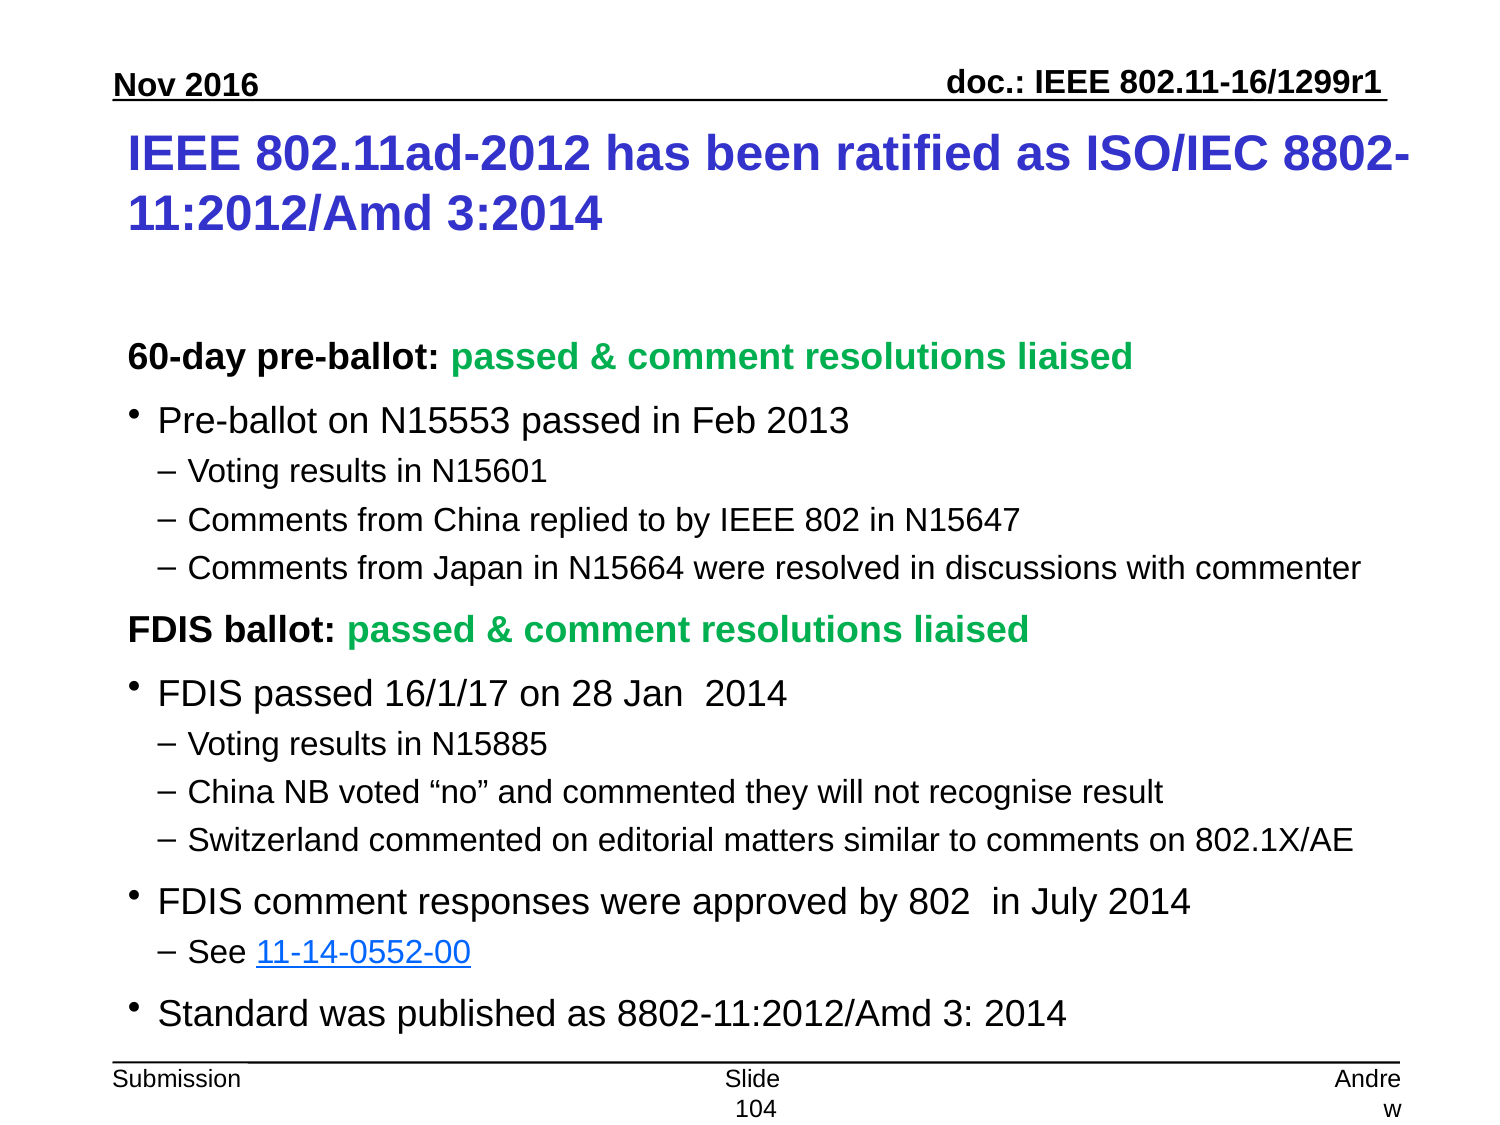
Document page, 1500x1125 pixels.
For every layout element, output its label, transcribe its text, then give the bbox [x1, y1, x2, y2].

title IEEE 802.11ad-2012 has been ratified as ISO/IEC 8802-11:2012/Amd 3:2014 [112, 112, 1500, 288]
slide_number Slide 104 [709, 1061, 803, 1093]
footer Andrew Myles, Cisco [1320, 1061, 1402, 1093]
list 60-day pre-ballot: passed & comment resolutions liaised Pre-ballot on N15553 passed in Feb 2013 Voting results in N15601 Comments from China replied to by IEEE 802 in N15647 Comments from Japan in N15664 were resolved in discussions with commenter FDIS ballot: passed & comment resolutions liaised FDIS passed 16/1/17 on 28 Jan 2014 Voting results in N15885 China NB voted “no” and commented they will not recognise result Switzerland commented on editorial matters similar to comments on 802.1X/AE FDIS comment responses were approved by 802 in July 2014 See 11-14-0552-00 Standard was published as 8802-11:2012/Amd 3: 2014 [112, 324, 1388, 1000]
